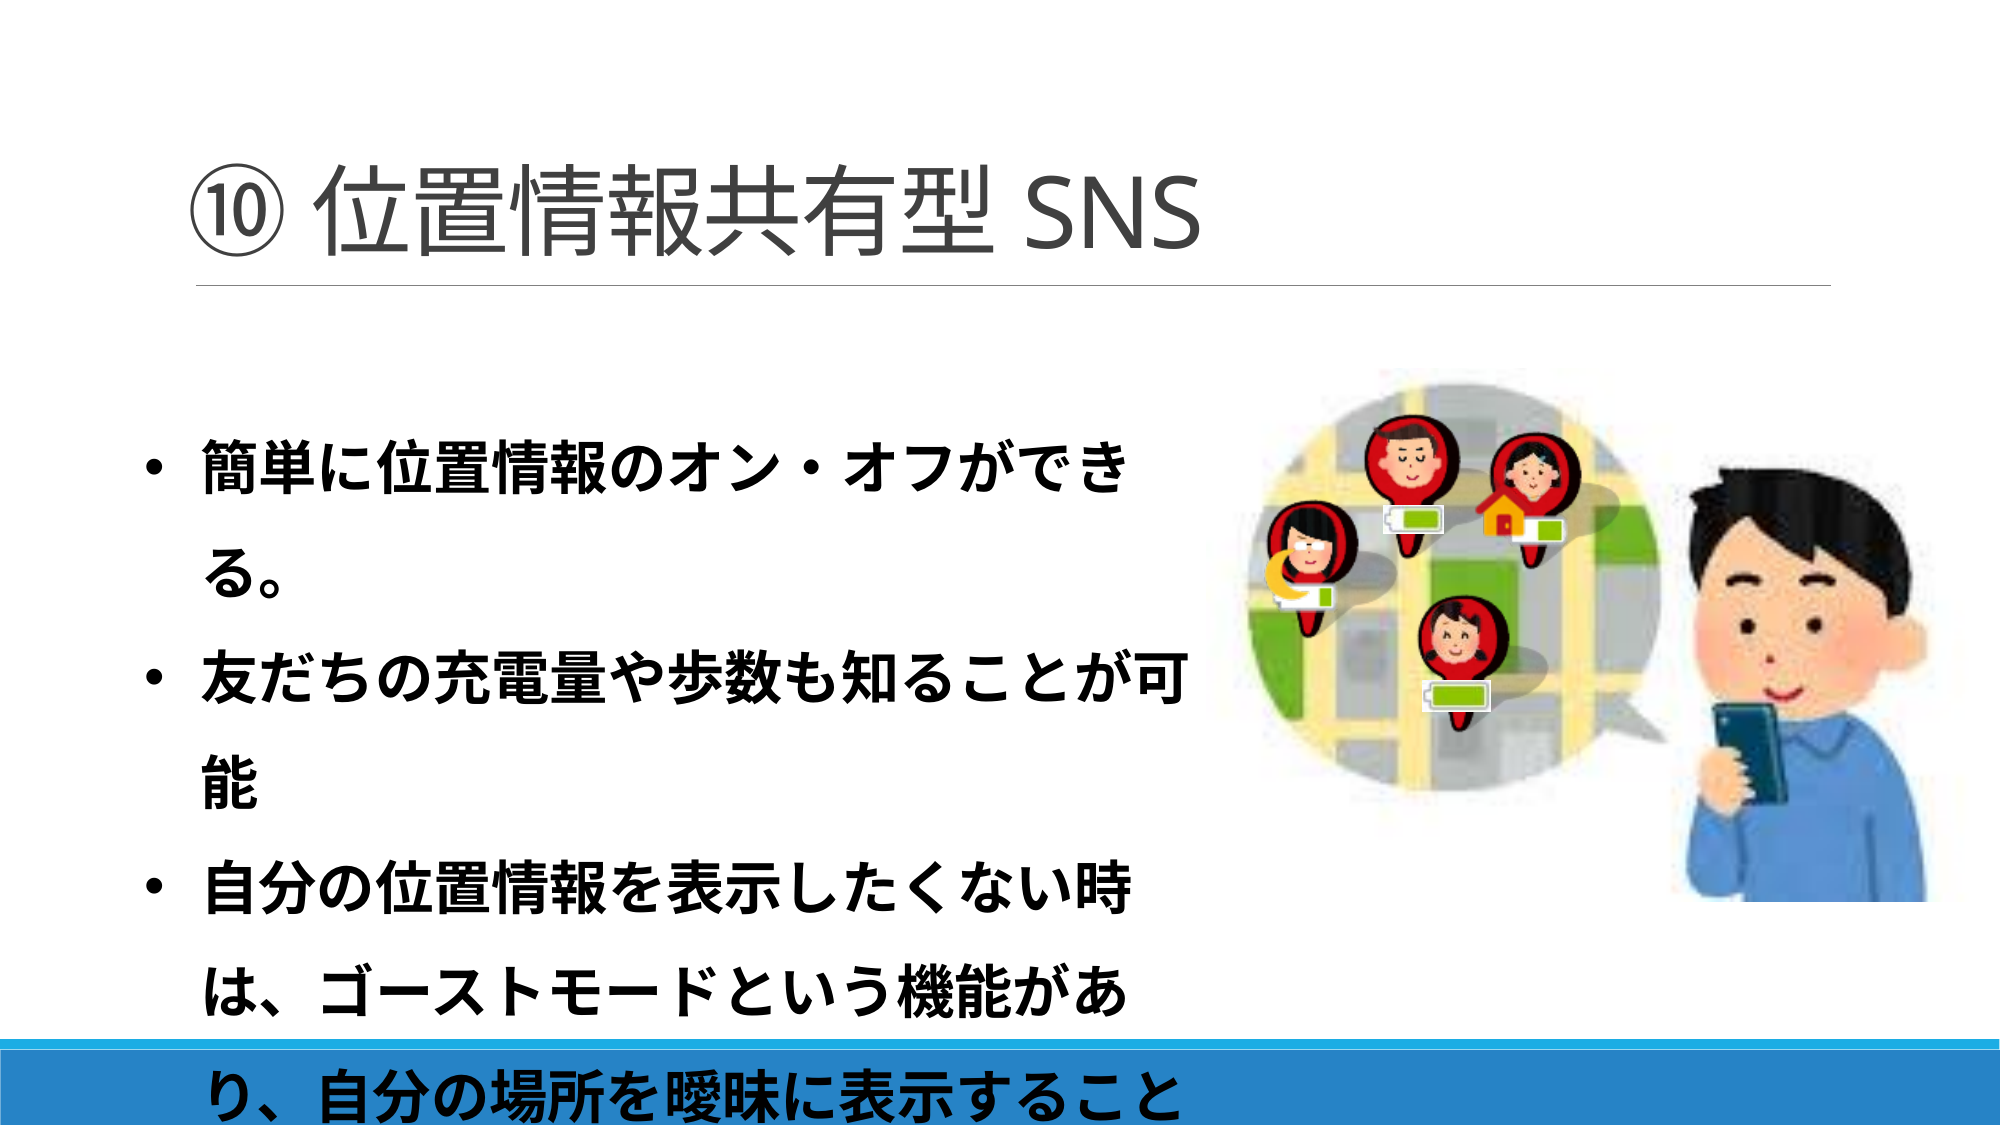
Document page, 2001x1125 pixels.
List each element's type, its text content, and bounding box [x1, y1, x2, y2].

text_box 簡単に位置情報のオン・オフができる。 友だちの充電量や歩数も知ることが可能 自分の位置情報を表示したくない時は、ゴーストモードという機能があり、自分の場所を曖昧に表示することができる。 [136, 388, 1215, 1125]
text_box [1205, 368, 1972, 903]
title ⑩位置情報共有型SNS [179, 149, 1831, 286]
